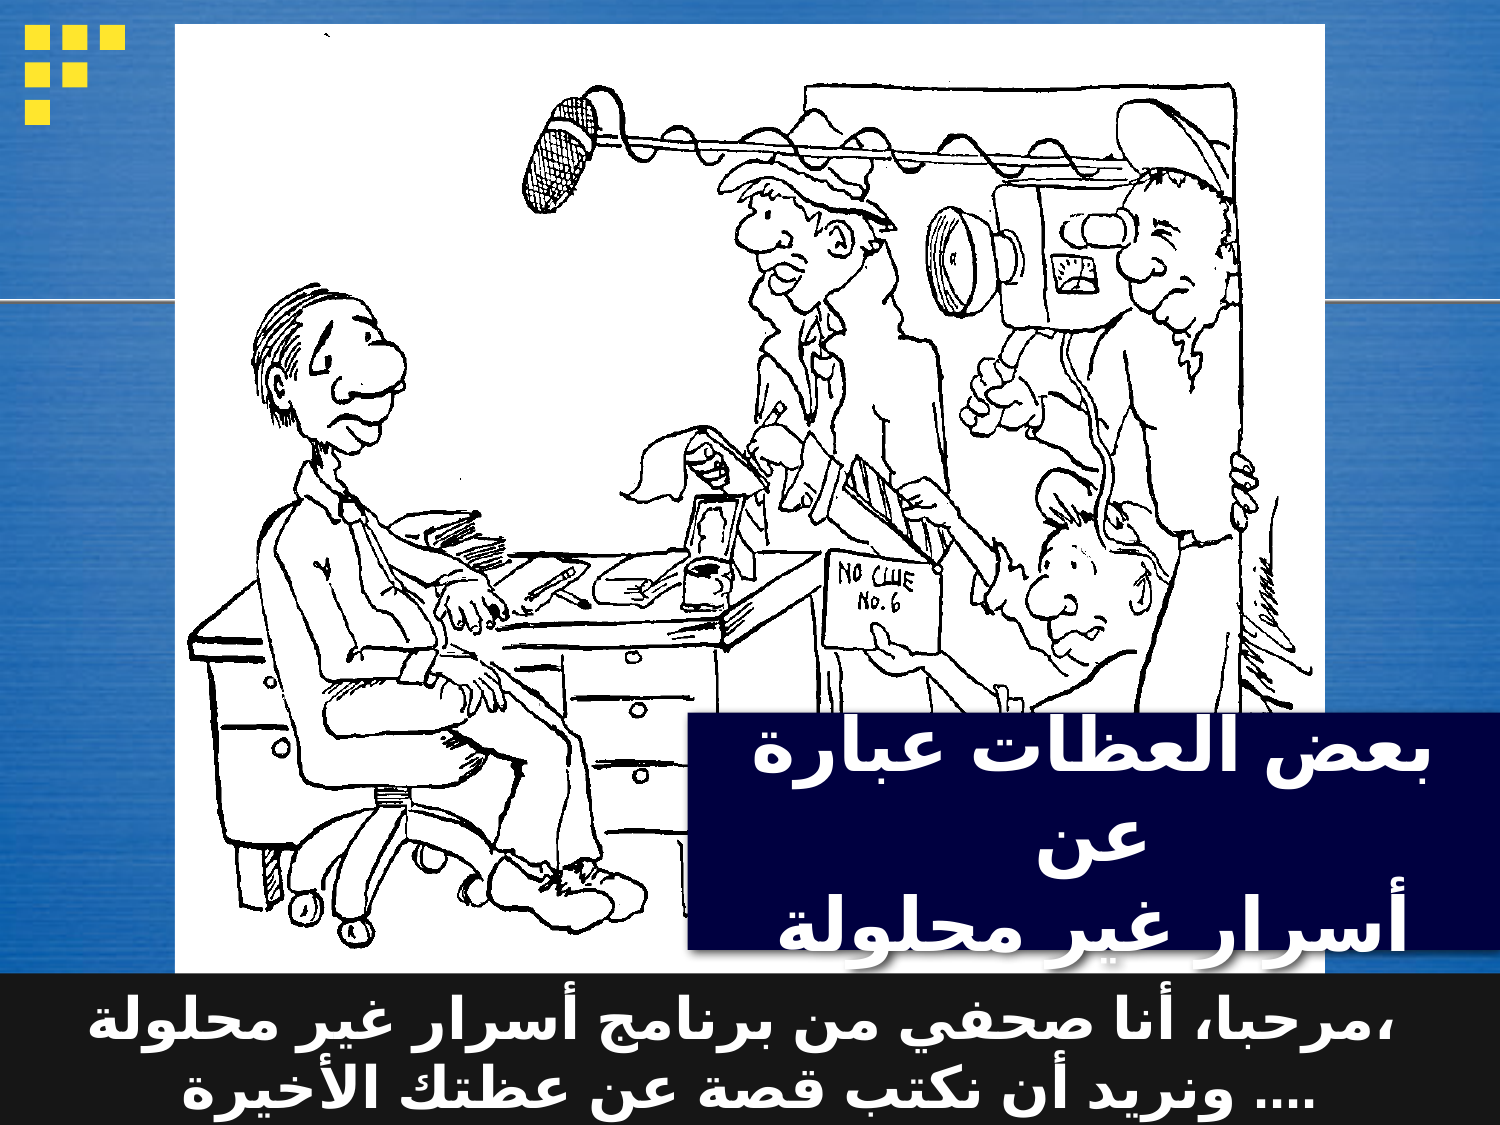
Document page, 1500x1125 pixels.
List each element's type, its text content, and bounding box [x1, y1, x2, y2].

picture [0, 0, 1500, 1099]
title بعض العظات عبارة عن أسرار غير محلولة [1329, 712, 1500, 951]
text_box مرحبا، أنا صحفي من برنامج أسرار غير محلولة، ونريد أن نكتب قصة عن عظتك الأخيرة .... [0, 973, 1500, 1125]
